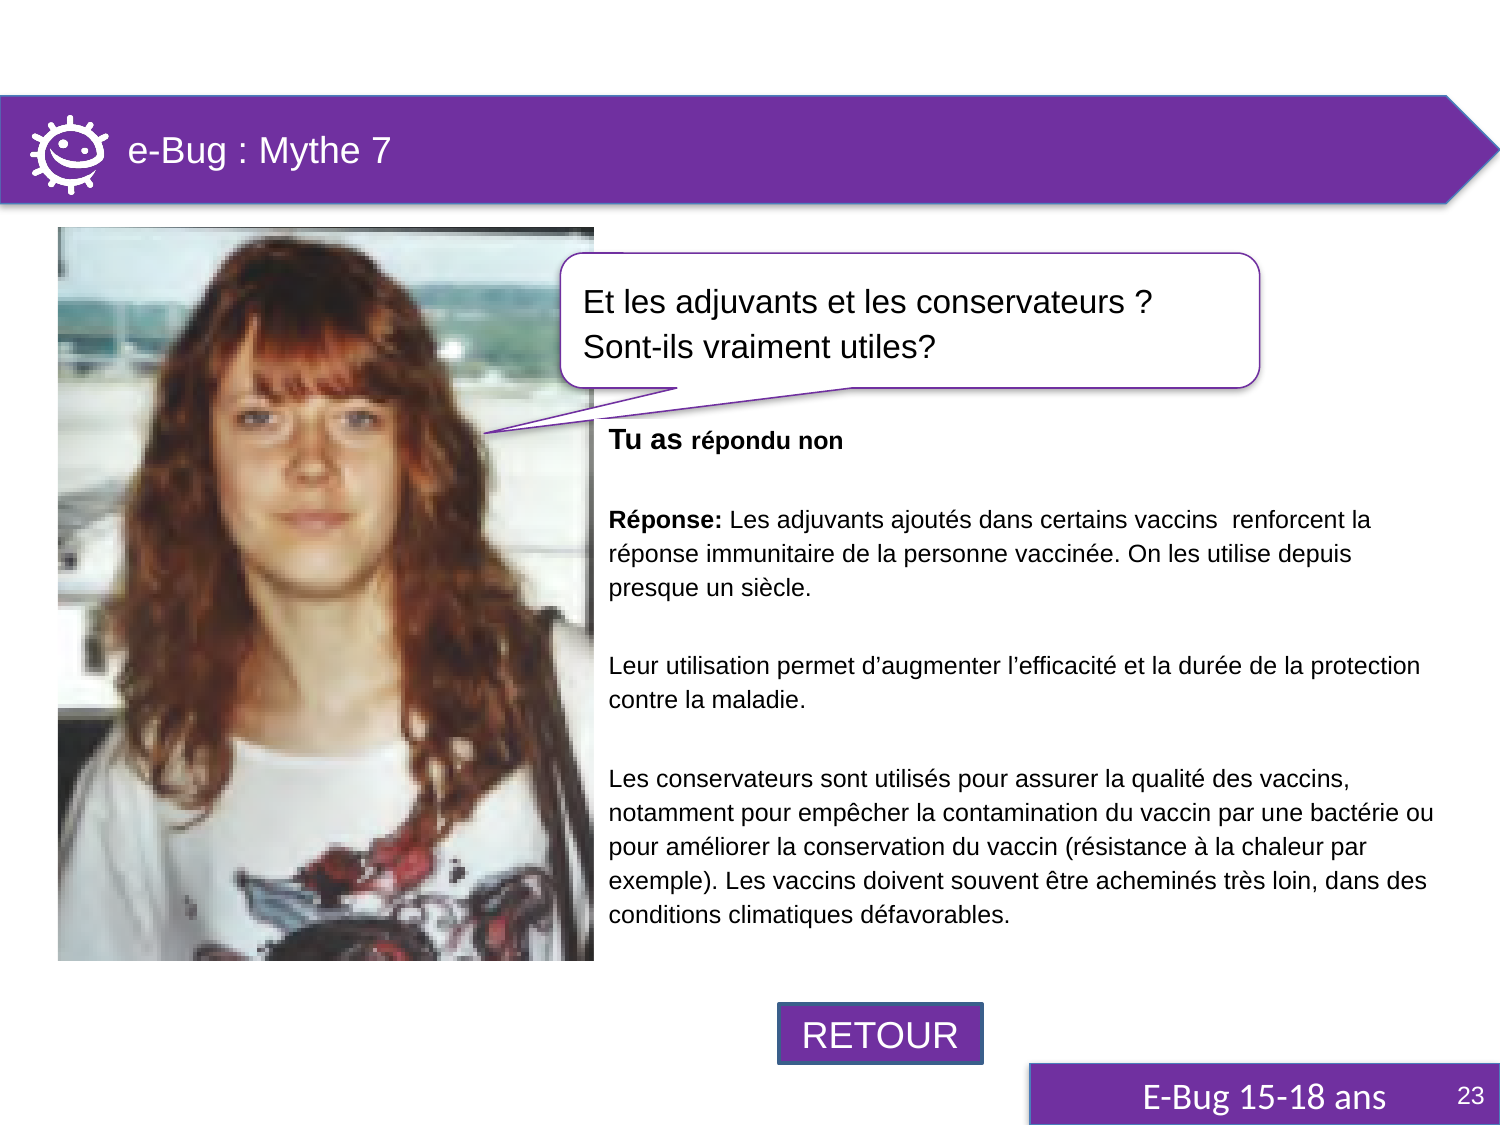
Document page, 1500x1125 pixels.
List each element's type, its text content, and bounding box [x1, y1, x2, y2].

text_box [0, 95, 112, 205]
text_box [598, 325, 1261, 419]
text_box RETOUR [777, 1002, 984, 1065]
picture [57, 227, 595, 962]
text_box Tu as répondu non Réponse: Les adjuvants ajoutés dans certains vaccins renforcent la réponse immunitaire de la personne vaccinée. On les utilise depuis presque un siècle. Leur utilisation permet d’augmenter l’efficacité et la durée de la protection contre la maladie. Les conservateurs sont utilisés pour assurer la qualité des vaccins, notamment pour empêcher la contamination du vaccin par une bactérie ou pour améliorer la conservation du vaccin (résistance à la chaleur par exemple). Les vaccins doivent souvent être acheminés très loin, dans des conditions climatiques défavorables. [593, 419, 1452, 1005]
slide_number 23 [1149, 1065, 1500, 1125]
text_box E-Bug 15-18 ans [1029, 1063, 1500, 1125]
text_box Et les adjuvants et les conservateurs ? Sont-ils vraiment utiles? [598, 275, 1226, 365]
picture [30, 115, 109, 196]
title e-Bug : Mythe 7 si non [112, 82, 1388, 325]
text_box [1388, 95, 1500, 205]
